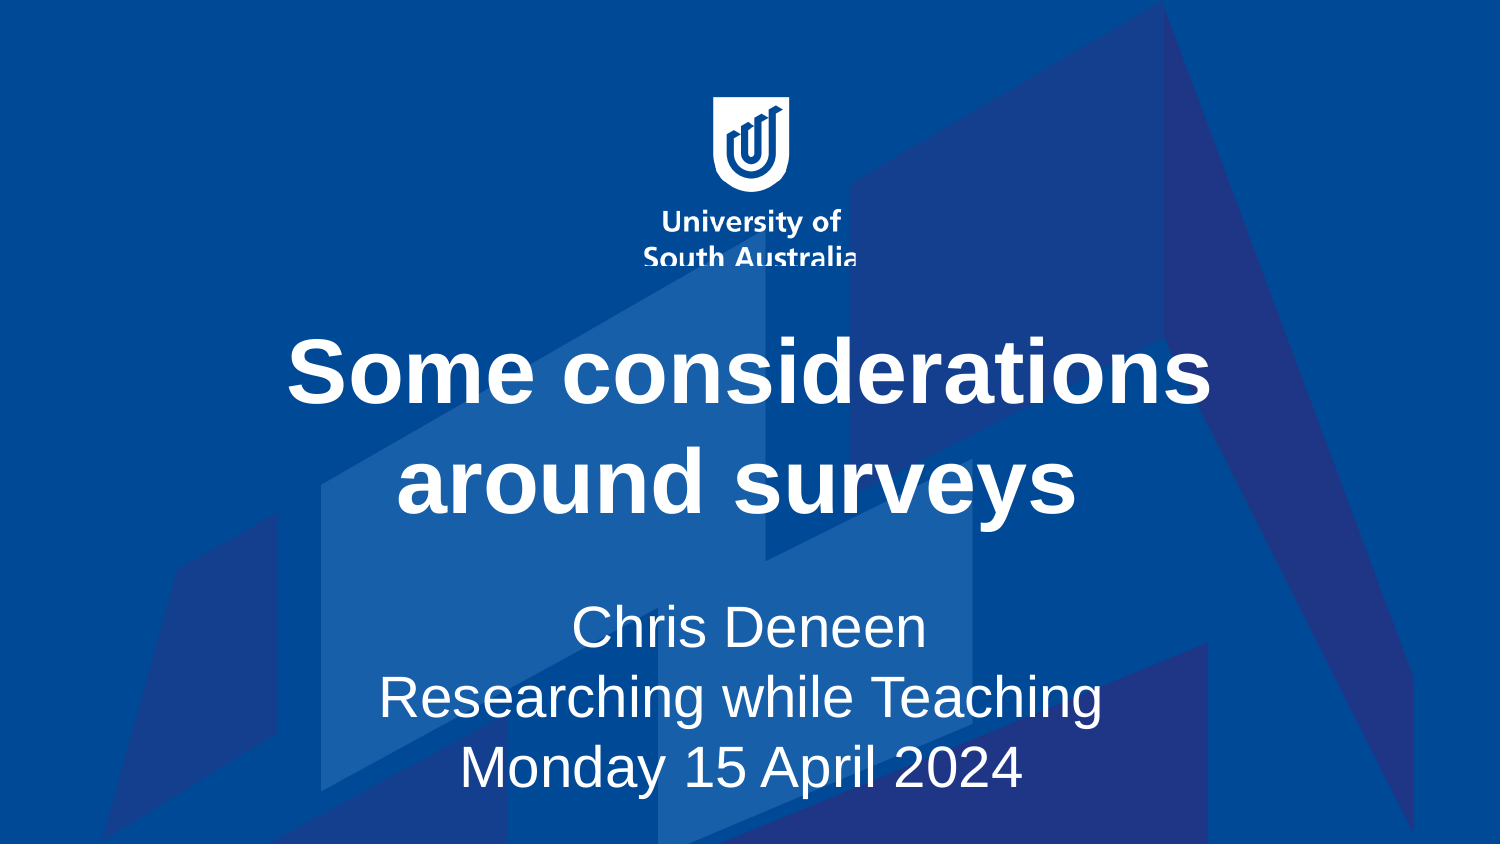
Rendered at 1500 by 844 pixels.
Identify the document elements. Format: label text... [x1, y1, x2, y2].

subtitle Chris Deneen Researching while Teaching Monday 15 April 2024 [222, 591, 1278, 797]
title Some considerations around surveys [222, 352, 1279, 491]
picture [0, 0, 1500, 844]
